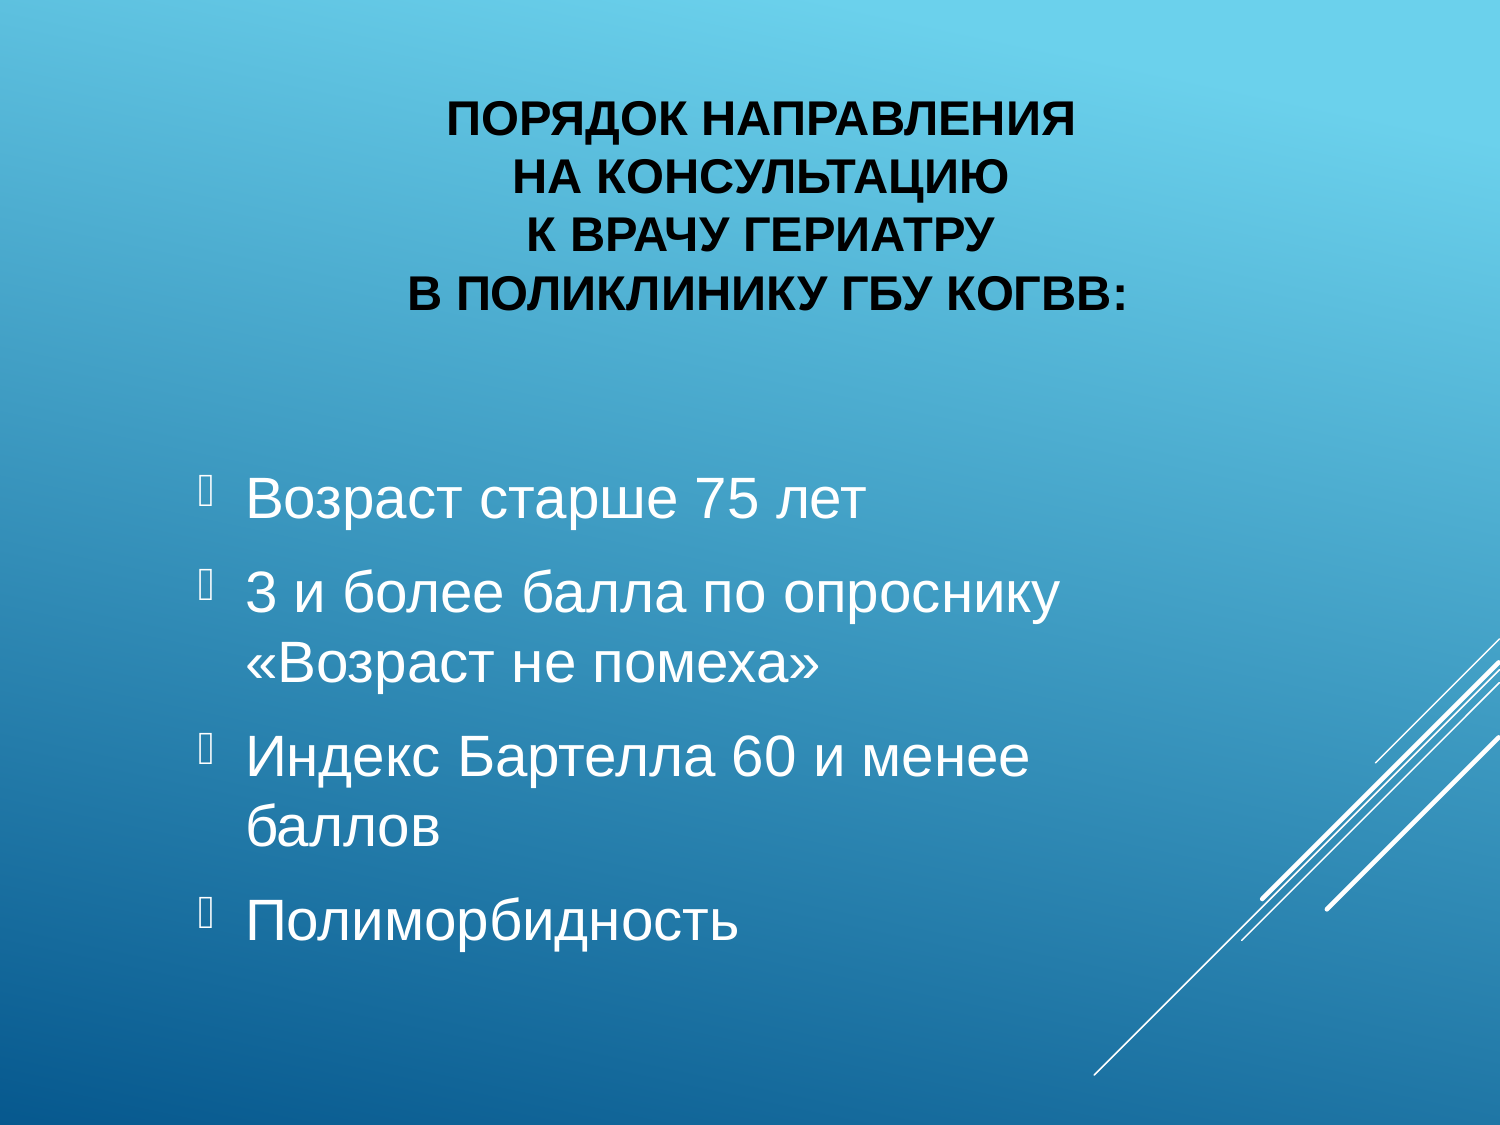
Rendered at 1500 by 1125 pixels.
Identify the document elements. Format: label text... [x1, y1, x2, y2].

title Порядок направления на консультацию к врачу гериатру в поликлинику ГБУ КОГВВ: [230, 78, 1306, 329]
list Возраст старше 75 лет 3 и более балла по опроснику «Возраст не помеха» Индекс Бартелла 60 и менее баллов Полиморбидность [183, 397, 1259, 1016]
